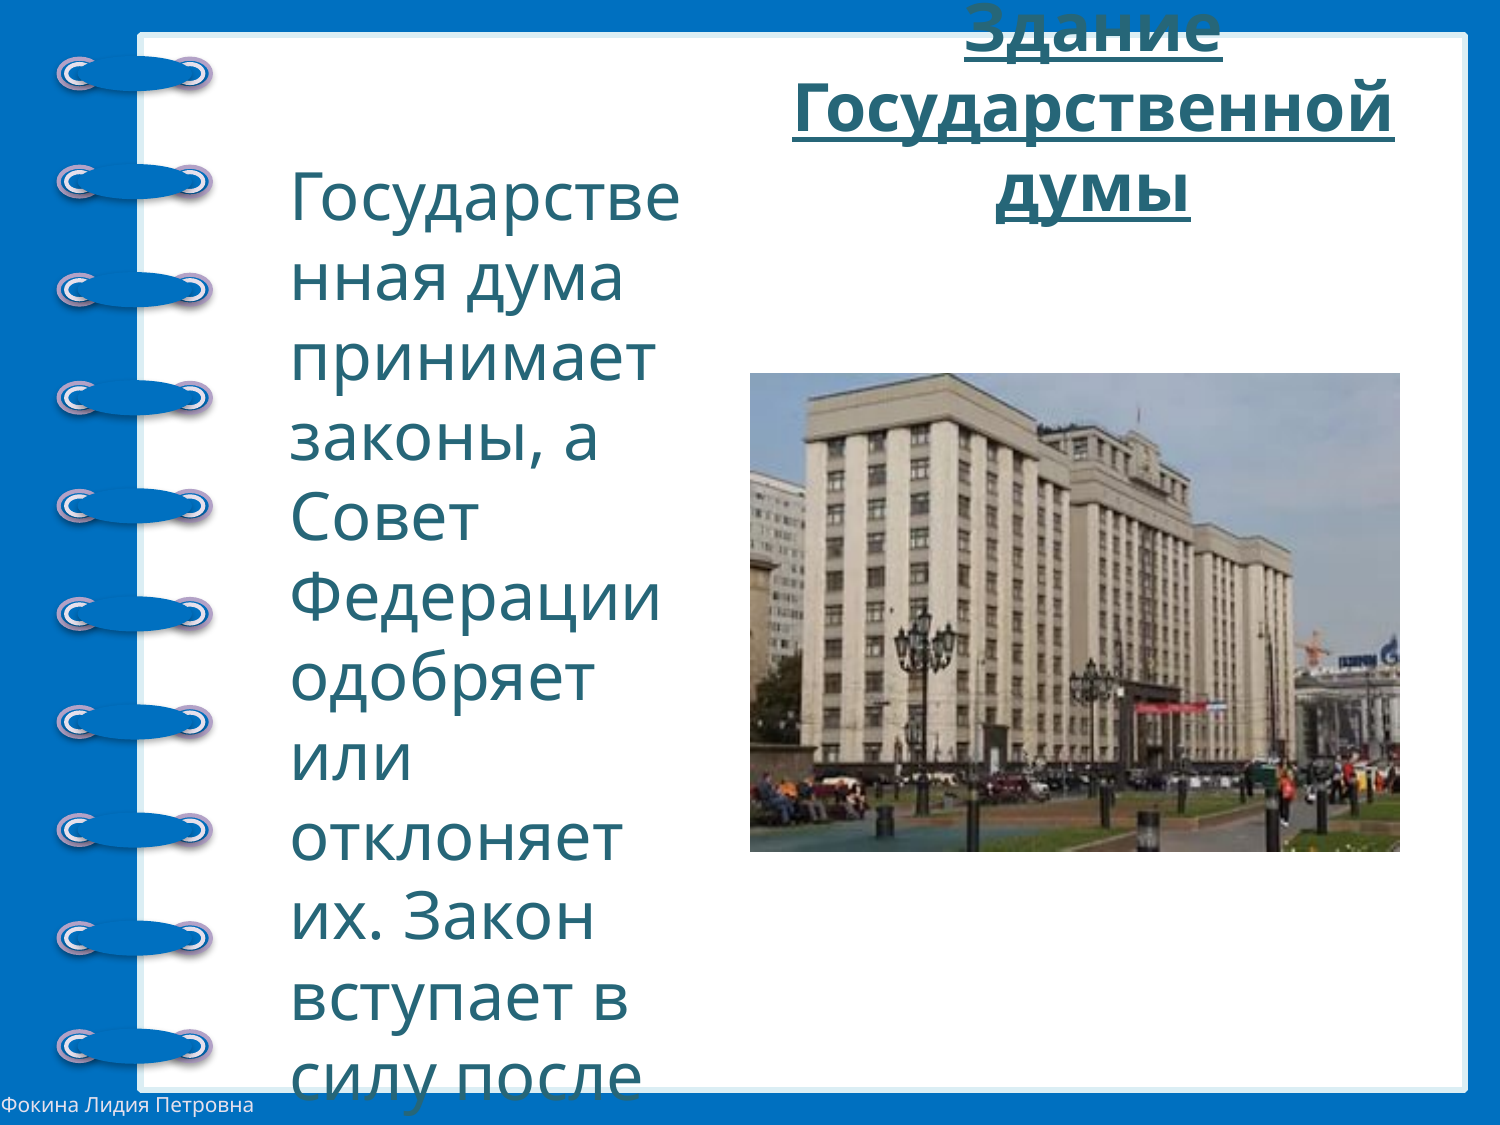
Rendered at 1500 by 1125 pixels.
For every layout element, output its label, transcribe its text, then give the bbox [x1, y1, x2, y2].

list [749, 373, 1400, 852]
list Здание Государственной думы [761, 160, 1425, 303]
list Государственная дума принимает законы, а Совет Федерации одобряет или отклоняет их. Закон вступает в силу после того, как его подписывает Президент. [218, 66, 739, 1005]
